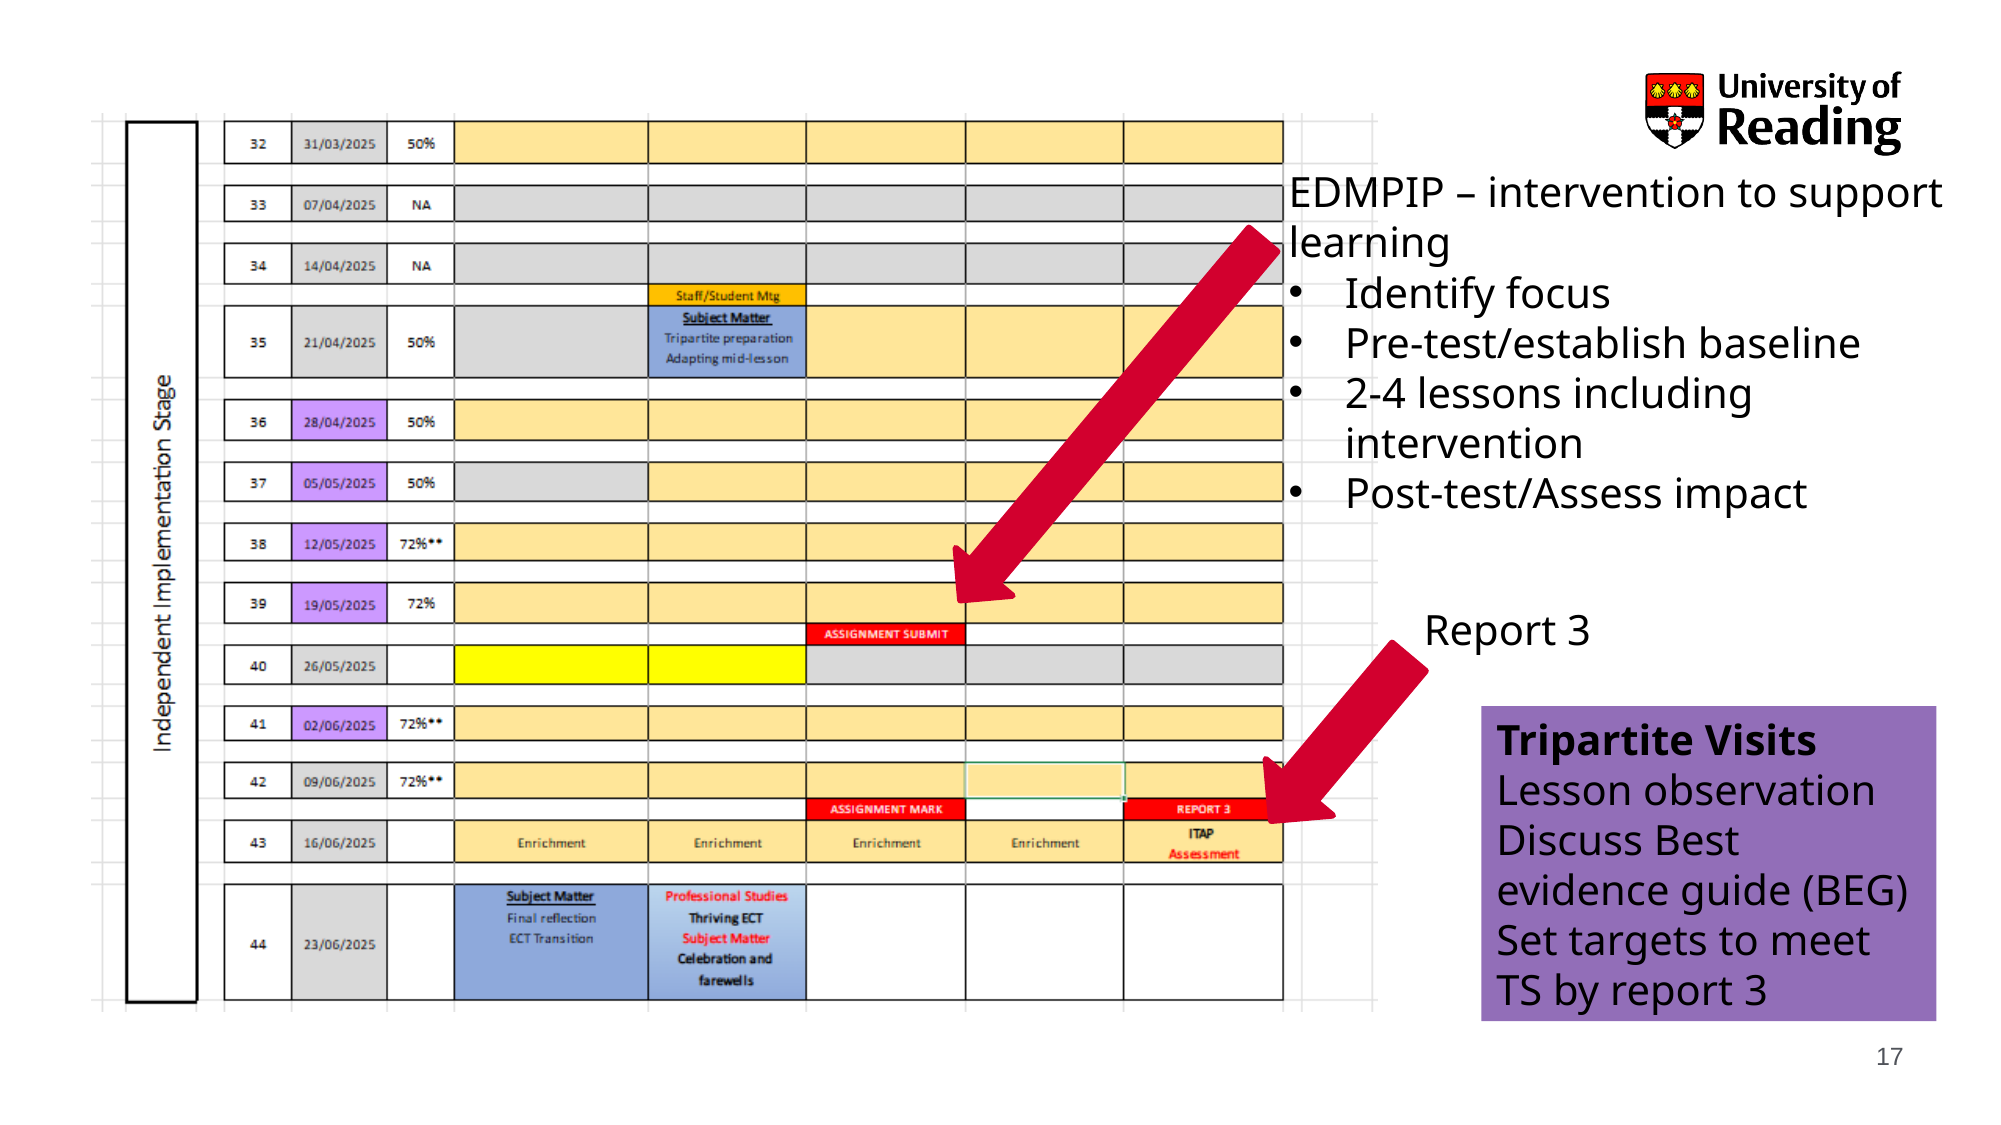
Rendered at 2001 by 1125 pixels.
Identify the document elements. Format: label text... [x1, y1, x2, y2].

slide_number 17 [1756, 1040, 1904, 1083]
picture [91, 113, 1379, 1013]
text_box Report 3 [1408, 596, 1614, 662]
text_box EDMPIP – intervention to support learning Identify focus Pre-test/establish baseline 2-4 lessons including intervention Post-test/Assess impact [1384, 158, 1988, 524]
text_box [1384, 642, 1426, 721]
text_box Tripartite Visits Lesson observation Discuss Best evidence guide (BEG) Set targets to meet TS by report 3 [1481, 706, 1937, 1022]
picture [1645, 71, 1902, 156]
